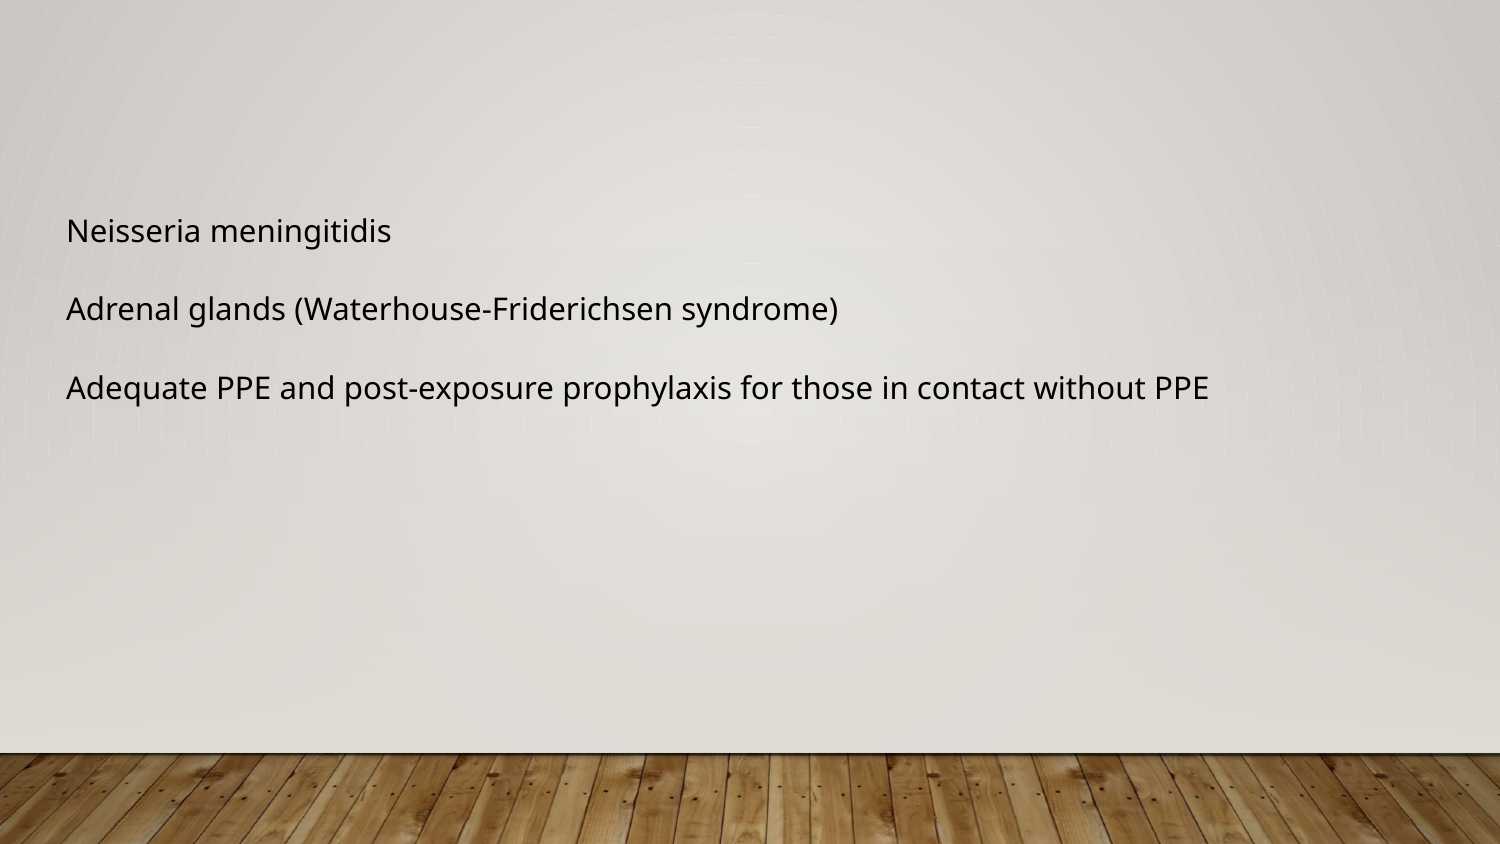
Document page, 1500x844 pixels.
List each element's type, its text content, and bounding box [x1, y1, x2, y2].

list Neisseria meningitidis Adrenal glands (Waterhouse-Friderichsen syndrome) Adequate PPE and post-exposure prophylaxis for those in contact without PPE [51, 189, 1449, 750]
picture [0, 753, 1500, 844]
